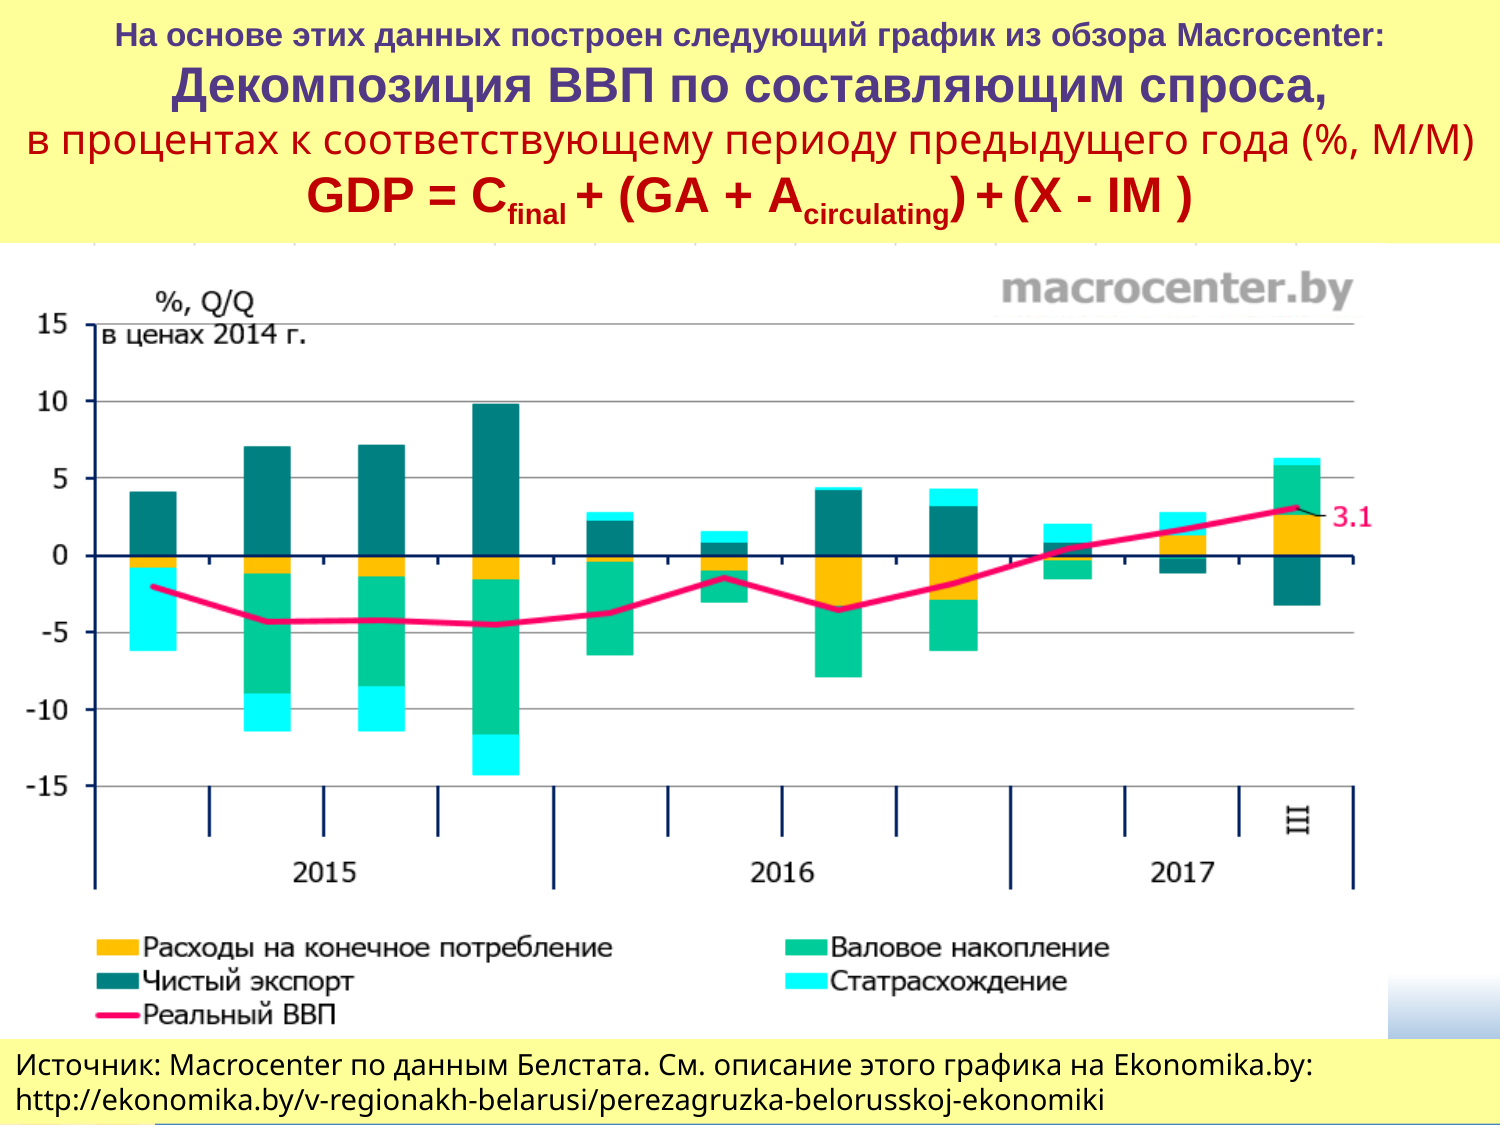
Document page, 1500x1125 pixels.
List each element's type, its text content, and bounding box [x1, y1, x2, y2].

title На основе этих данных построен следующий график из обзора Macrocenter: Декомпозиция ВВП по составляющим спроса, в процентах к соответствующему периоду предыдущего года (%, M/M) GDP = Cfinal + (GA + Acirculating) + (Х - IM ) [0, 0, 1500, 244]
picture [0, 243, 1388, 1039]
text_box Источник: Macrocenter по данным Белстата. См. описание этого графика на Ekonomika.by: http://ekonomika.by/v-regionakh-belarusi/perezagruzka-belorusskoj-ekonomiki [0, 1039, 1500, 1124]
